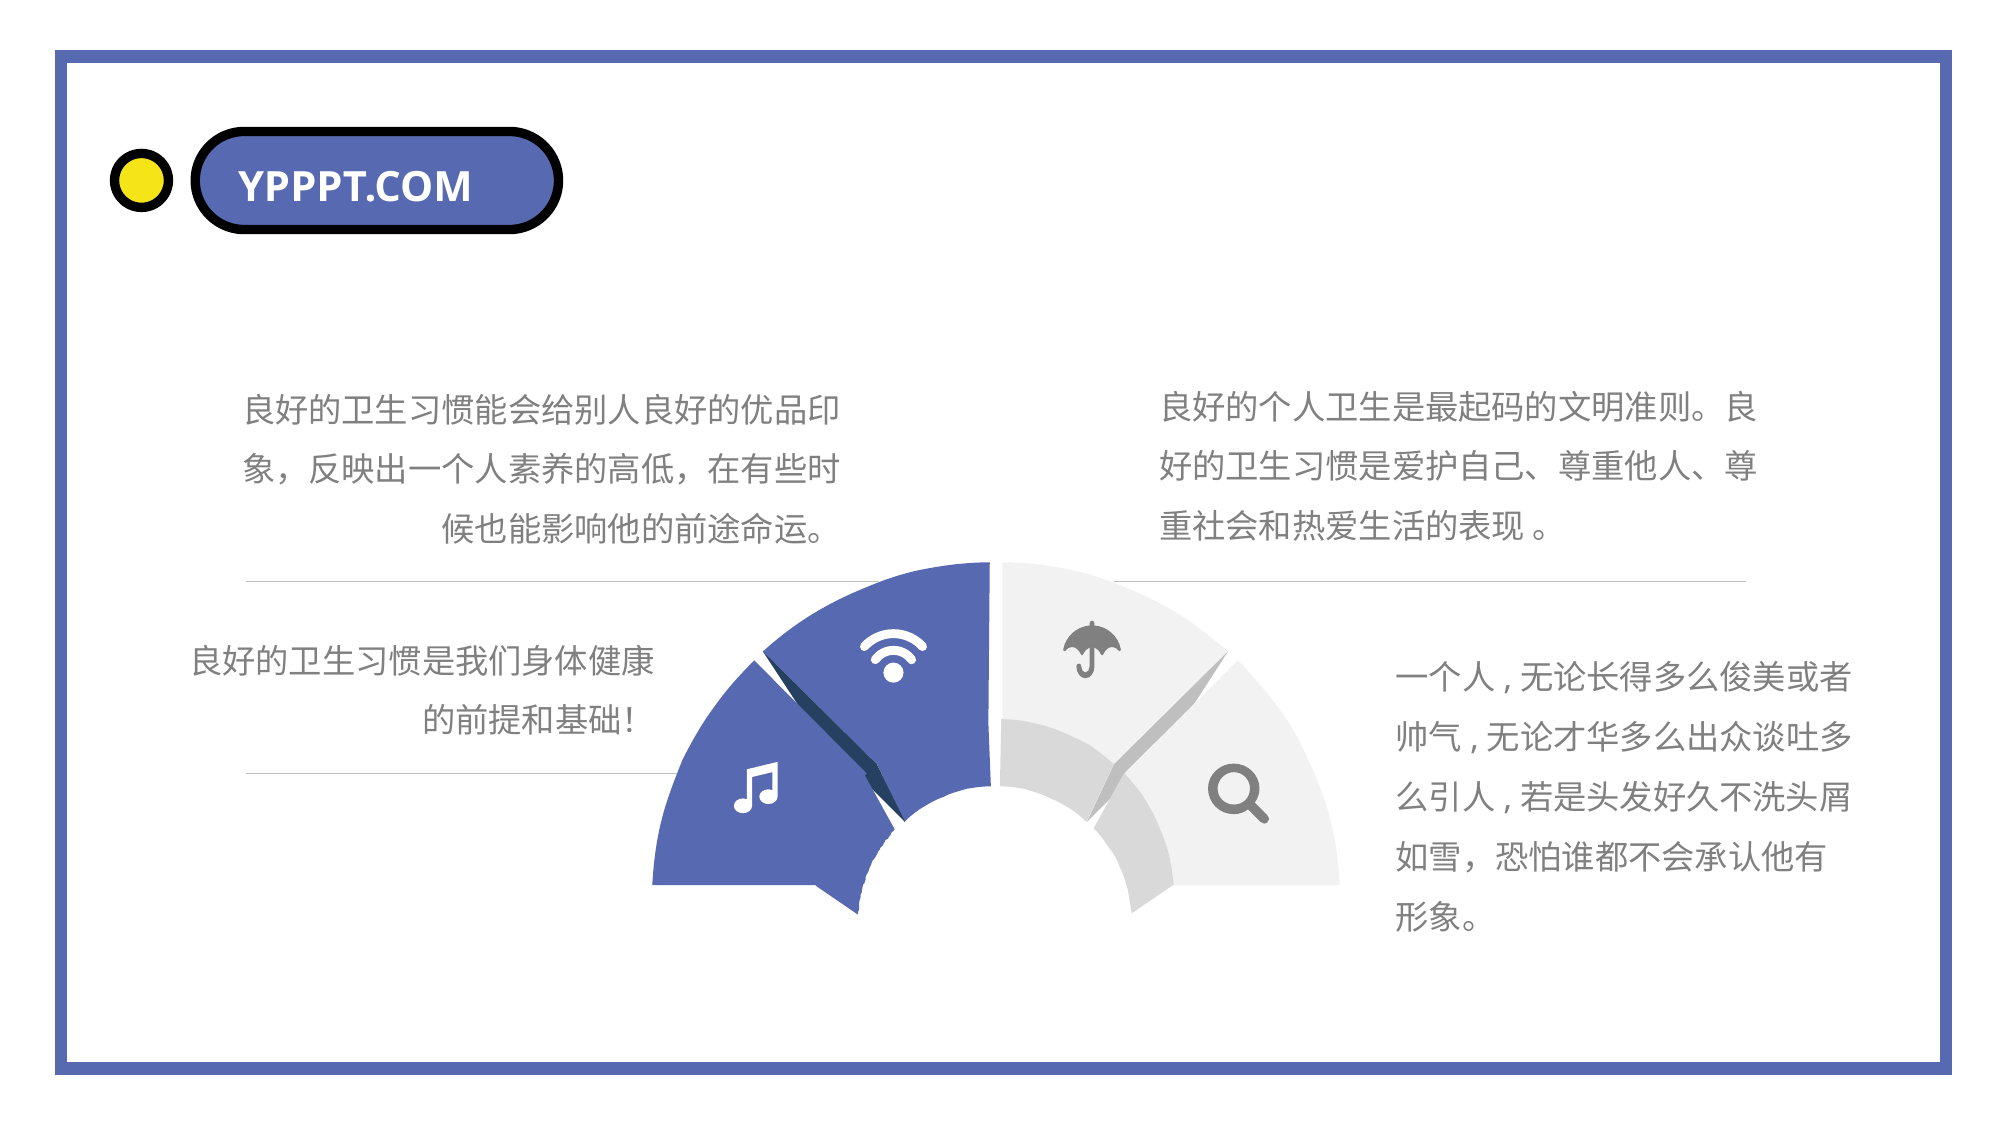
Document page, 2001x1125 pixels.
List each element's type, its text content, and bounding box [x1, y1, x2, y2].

text_box [195, 131, 559, 230]
text_box [114, 153, 169, 208]
text_box 良好的卫生习惯能会给别人良好的优品印象，反映出一个人素养的高低，在有些时候也能影响他的前途命运。 [209, 361, 856, 556]
text_box [1002, 562, 1229, 763]
text_box [1124, 660, 1340, 886]
text_box [1208, 763, 1270, 824]
text_box [652, 660, 867, 886]
text_box [763, 562, 990, 763]
text_box 一个人,无论长得多么俊美或者帅气,无论才华多么出众谈吐多么引人,若是头发好久不洗头屑如雪，恐怕谁都不会承认他有形象。 [1380, 629, 1873, 944]
text_box [870, 645, 917, 665]
text_box [1063, 620, 1121, 679]
text_box [762, 651, 906, 822]
text_box [877, 719, 991, 821]
text_box [1093, 773, 1174, 914]
text_box [883, 662, 904, 683]
text_box [999, 719, 1114, 822]
text_box [815, 774, 895, 915]
text_box [1087, 651, 1228, 822]
text_box 良好的个人卫生是最起码的文明准则。良好的卫生习惯是爱护自己、尊重他人、尊重社会和热爱生活的表现 。 [1144, 358, 1777, 553]
text_box [733, 761, 778, 814]
text_box [859, 629, 928, 652]
text_box 良好的卫生习惯是我们身体健康的前提和基础！ [168, 612, 670, 747]
text_box [60, 55, 1947, 1070]
text_box YPPPT.COM [223, 152, 531, 217]
